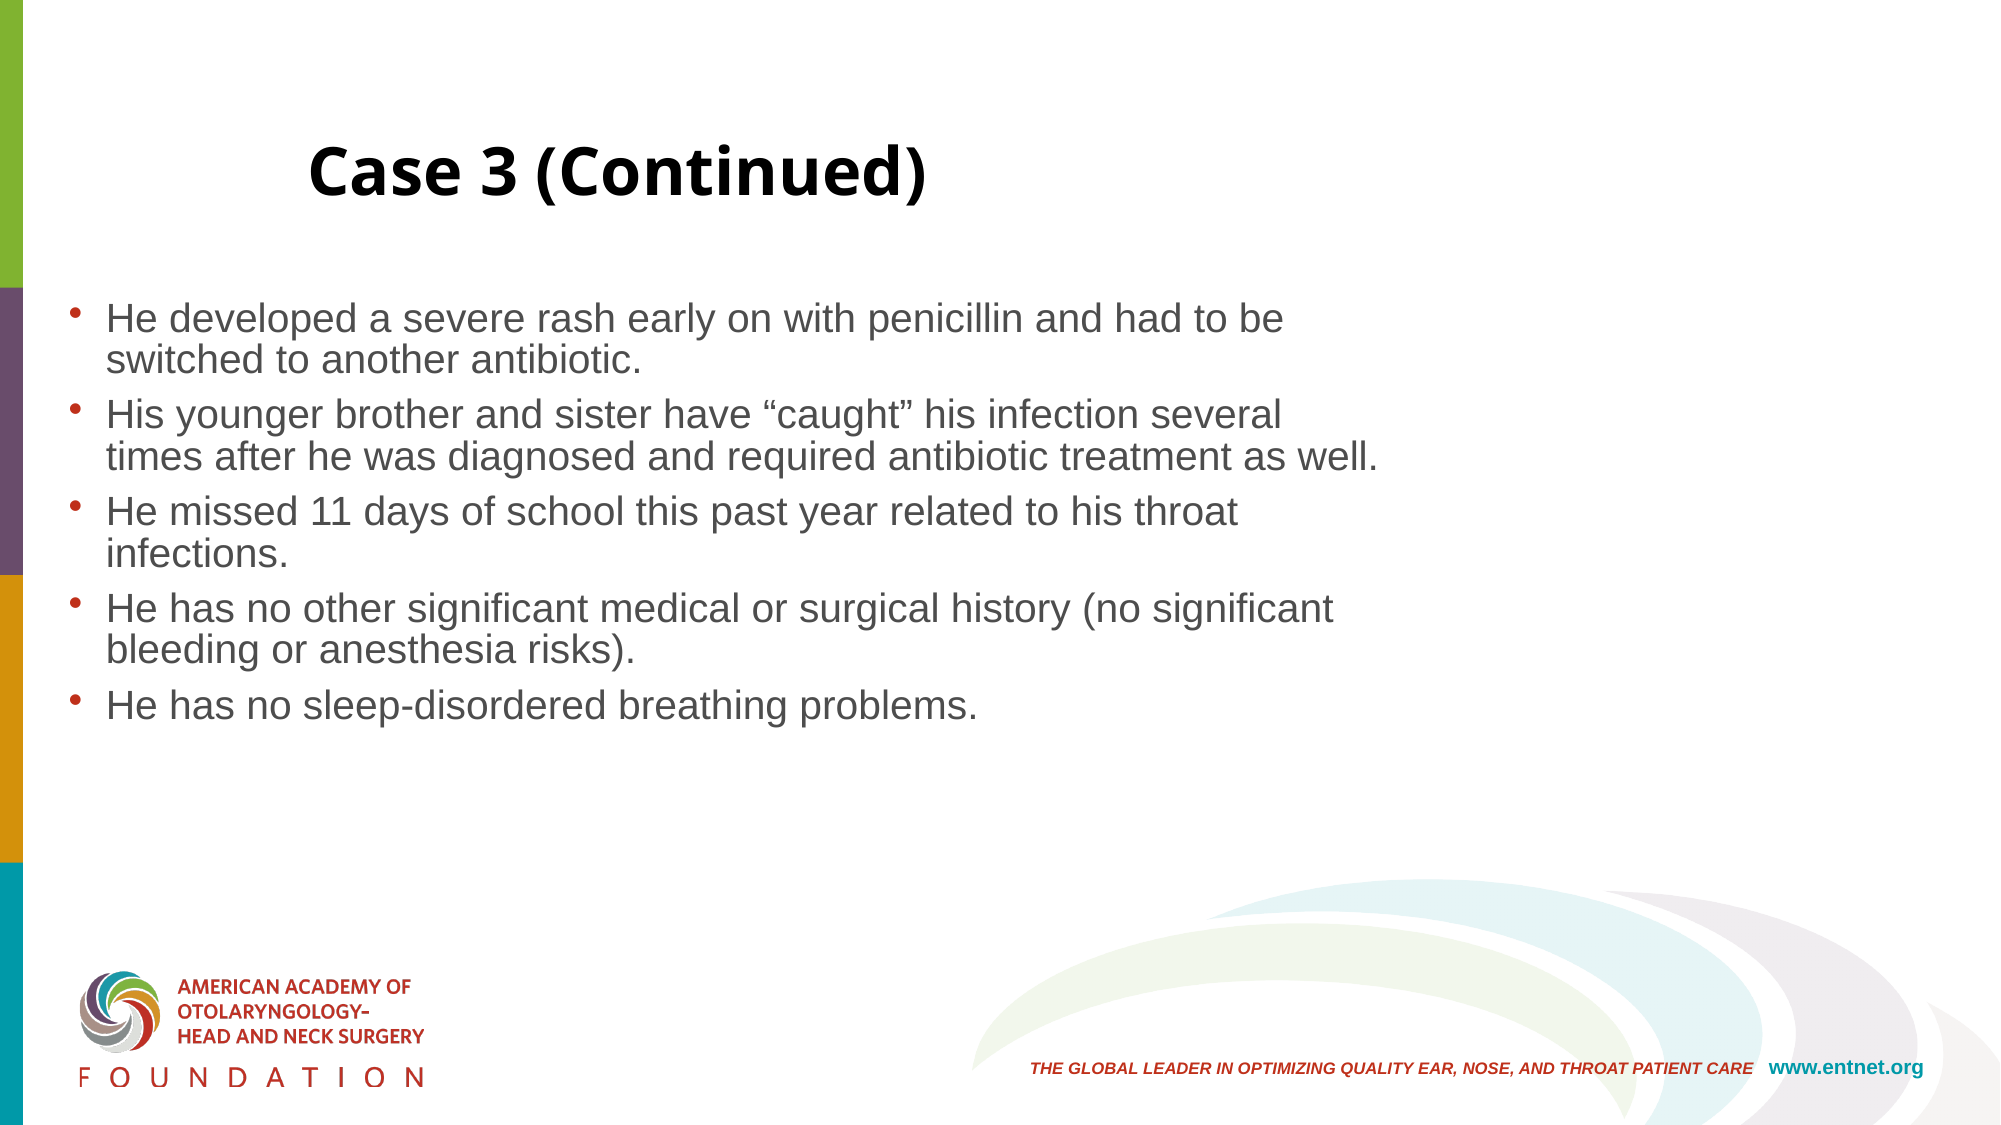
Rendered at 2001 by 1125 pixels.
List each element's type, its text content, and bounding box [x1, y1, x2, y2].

text_box Case 3 (Continued) [292, 75, 1643, 263]
picture [965, 780, 2001, 1125]
list He developed a severe rash early on with penicillin and had to be switched to another antibiotic. His younger brother and sister have “caught” his infection several times after he was diagnosed and required antibiotic treatment as well. He missed 11 days of school this past year related to his throat infections. He has no other significant medical or surgical history (no significant bleeding or anesthesia risks). He has no sleep-disordered breathing problems. [53, 291, 1404, 774]
